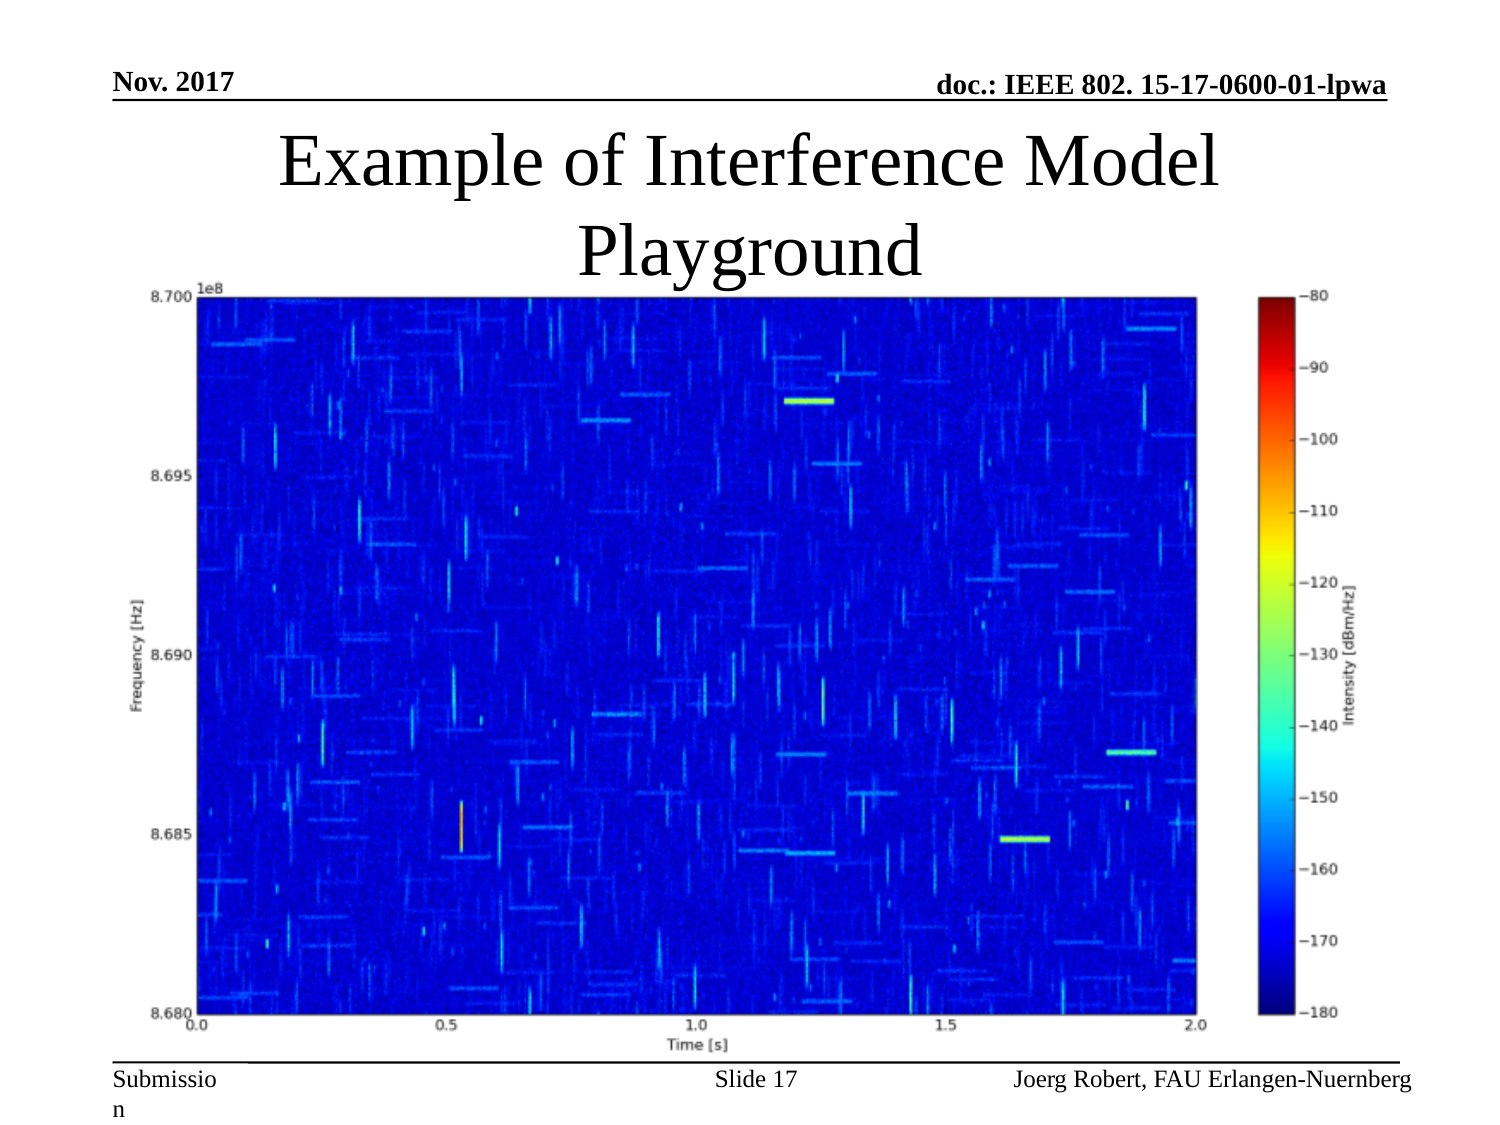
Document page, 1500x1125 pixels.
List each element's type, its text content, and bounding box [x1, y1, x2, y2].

picture [109, 259, 1389, 1059]
slide_number Slide 17 [712, 1067, 800, 1093]
title Example of Interference Model Playground [112, 112, 1388, 258]
footer Joerg Robert, FAU Erlangen-Nuernberg [900, 1062, 1413, 1093]
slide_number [112, 62, 375, 98]
